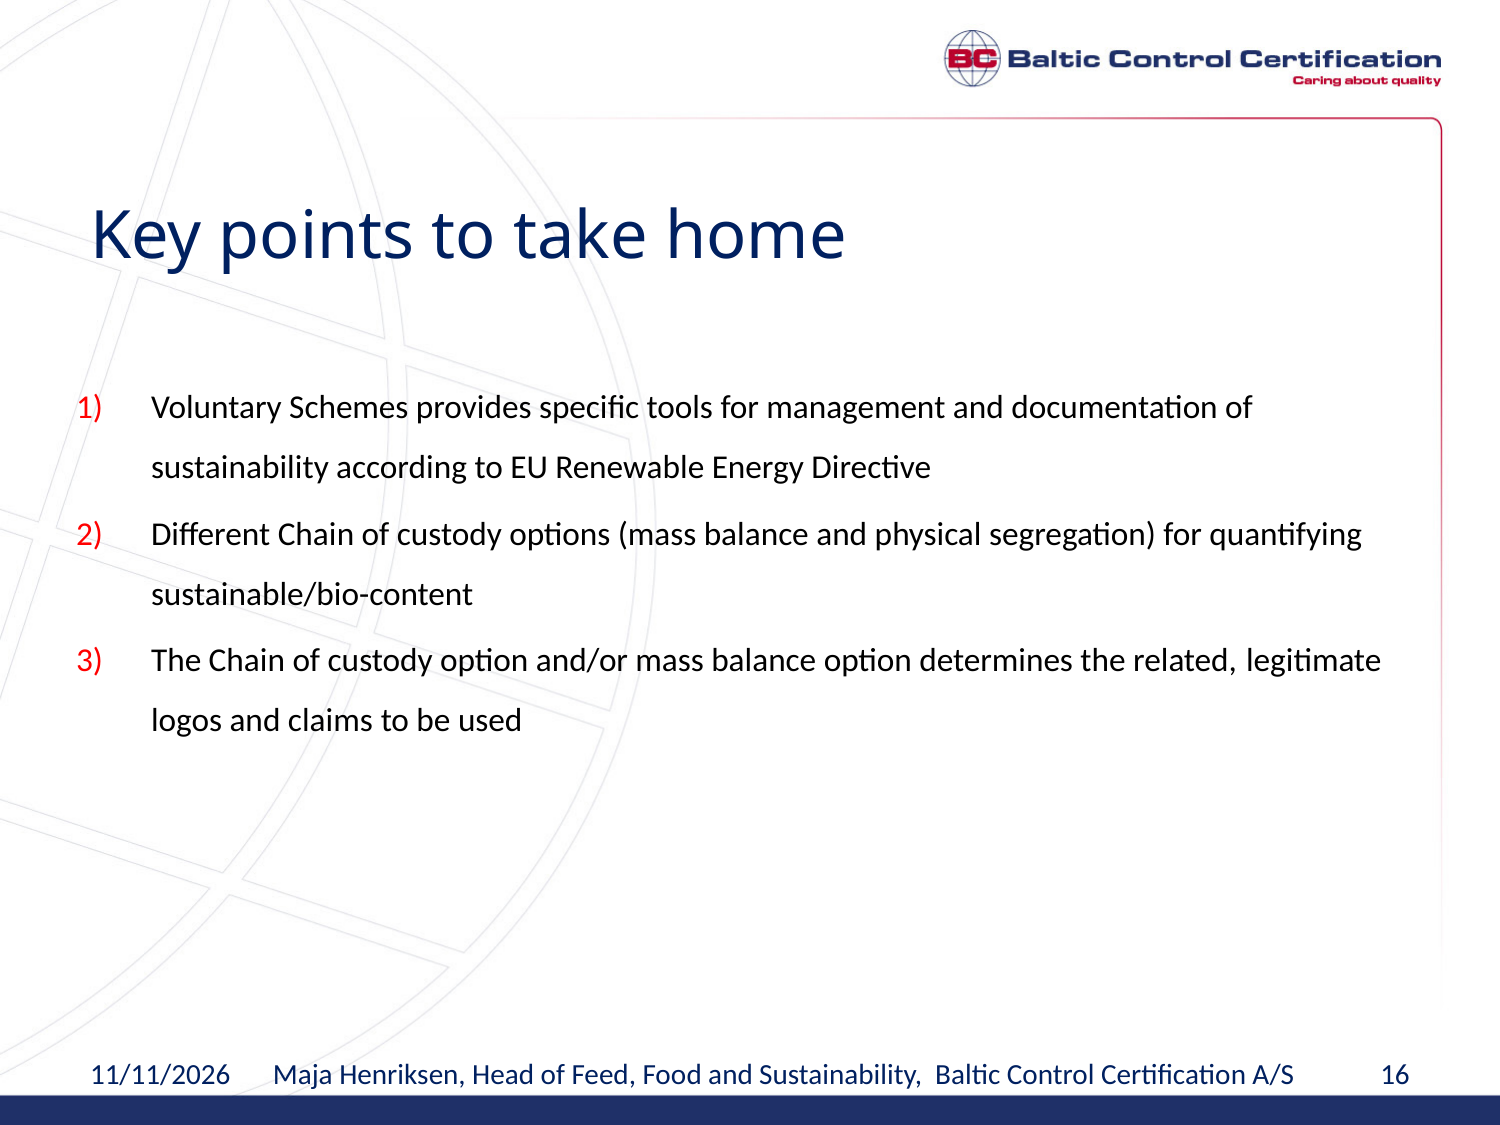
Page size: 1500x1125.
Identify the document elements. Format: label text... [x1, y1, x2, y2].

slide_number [75, 1042, 257, 1103]
list Voluntary Schemes provides specific tools for management and documentation of sustainability according to EU Renewable Energy Directive Different Chain of custody options (mass balance and physical segregation) for quantifying sustainable/bio-content The Chain of custody option and/or mass balance option determines the related, legitimate logos and claims to be used [51, 358, 1402, 1103]
footer Maja Henriksen, Head of Feed, Food and Sustainability, Baltic Control Certification A/S [257, 1042, 1074, 1103]
slide_number 16 [1074, 1042, 1425, 1103]
picture [0, 0, 1500, 1125]
title Key points to take home [75, 138, 1425, 326]
